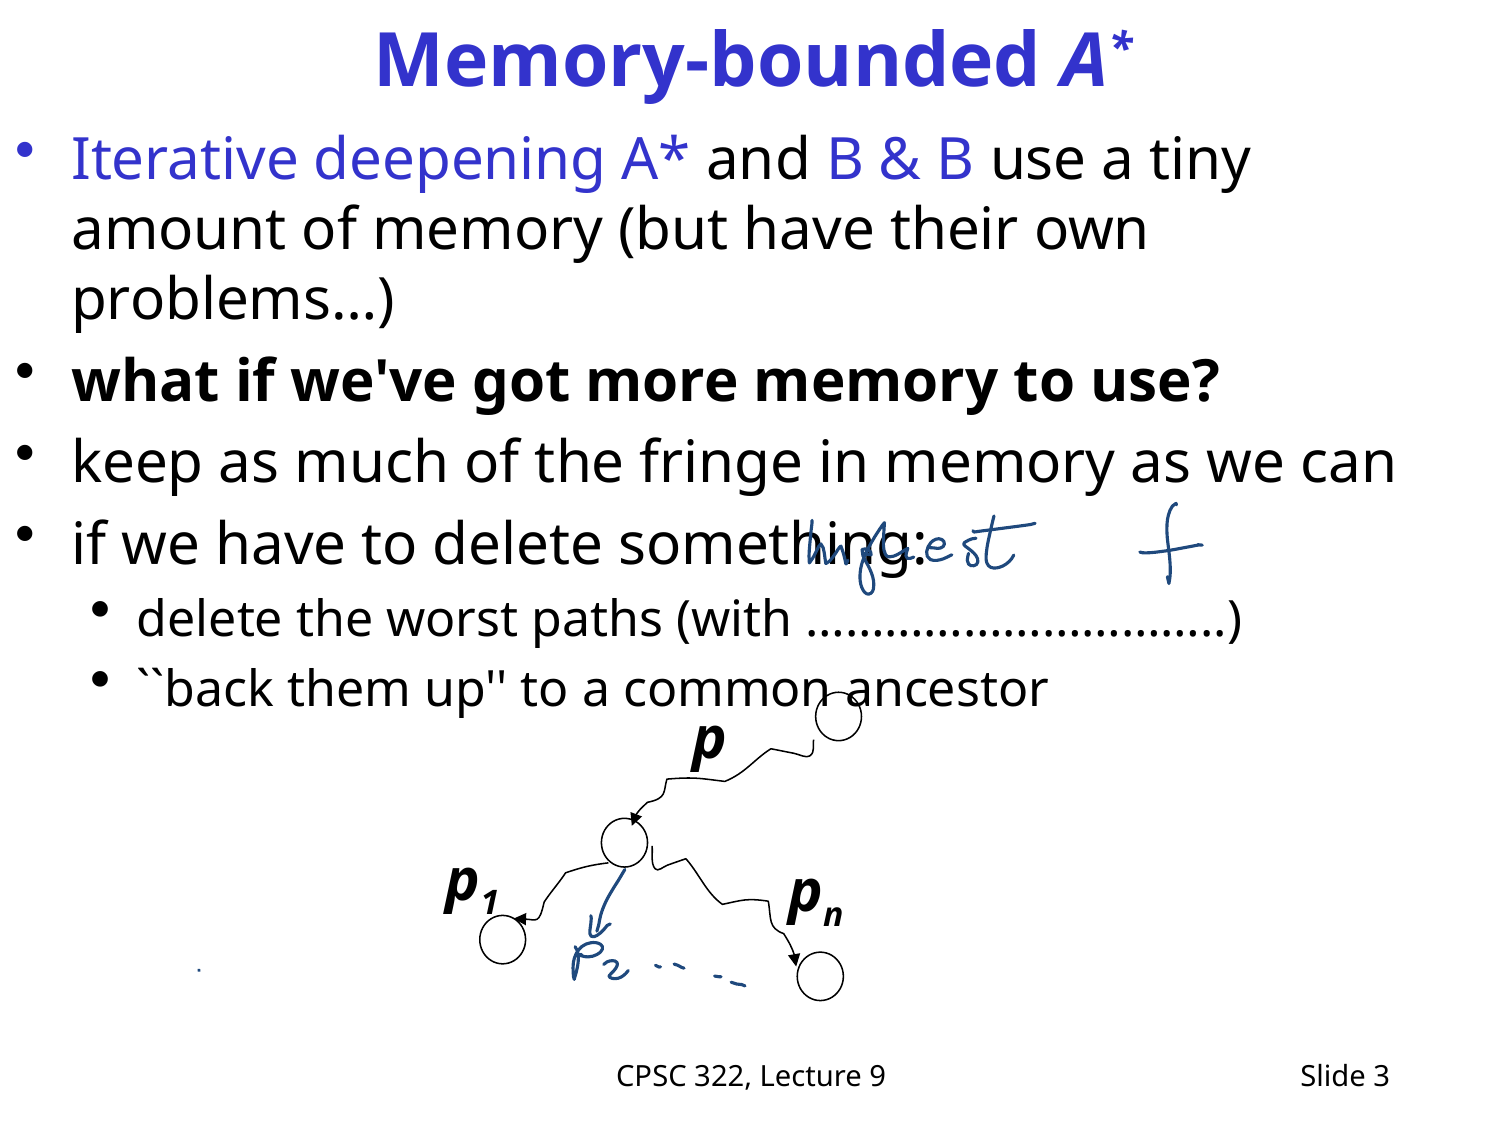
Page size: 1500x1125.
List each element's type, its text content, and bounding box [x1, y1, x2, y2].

text_box [601, 818, 648, 868]
text_box [815, 692, 862, 741]
text_box [651, 845, 801, 967]
text_box pn [773, 845, 897, 941]
text_box [743, 739, 814, 774]
title Memory-bounded A* [52, 0, 1454, 113]
footer CPSC 322, Lecture 9 [513, 1049, 989, 1125]
text_box [797, 952, 844, 1001]
text_box p1 [431, 834, 568, 929]
text_box [630, 777, 735, 826]
list Iterative deepening A* and B & B use a tiny amount of memory (but have their own problems…) what if we've got more memory to use? keep as much of the fringe in memory as we can if we have to delete something: delete the worst paths (with …………………………..) ``back them up'' to a common ancestor [0, 113, 1459, 689]
text_box p [678, 692, 743, 777]
slide_number Slide 3 [1092, 1049, 1406, 1125]
text_box [513, 862, 609, 926]
text_box [479, 929, 526, 964]
